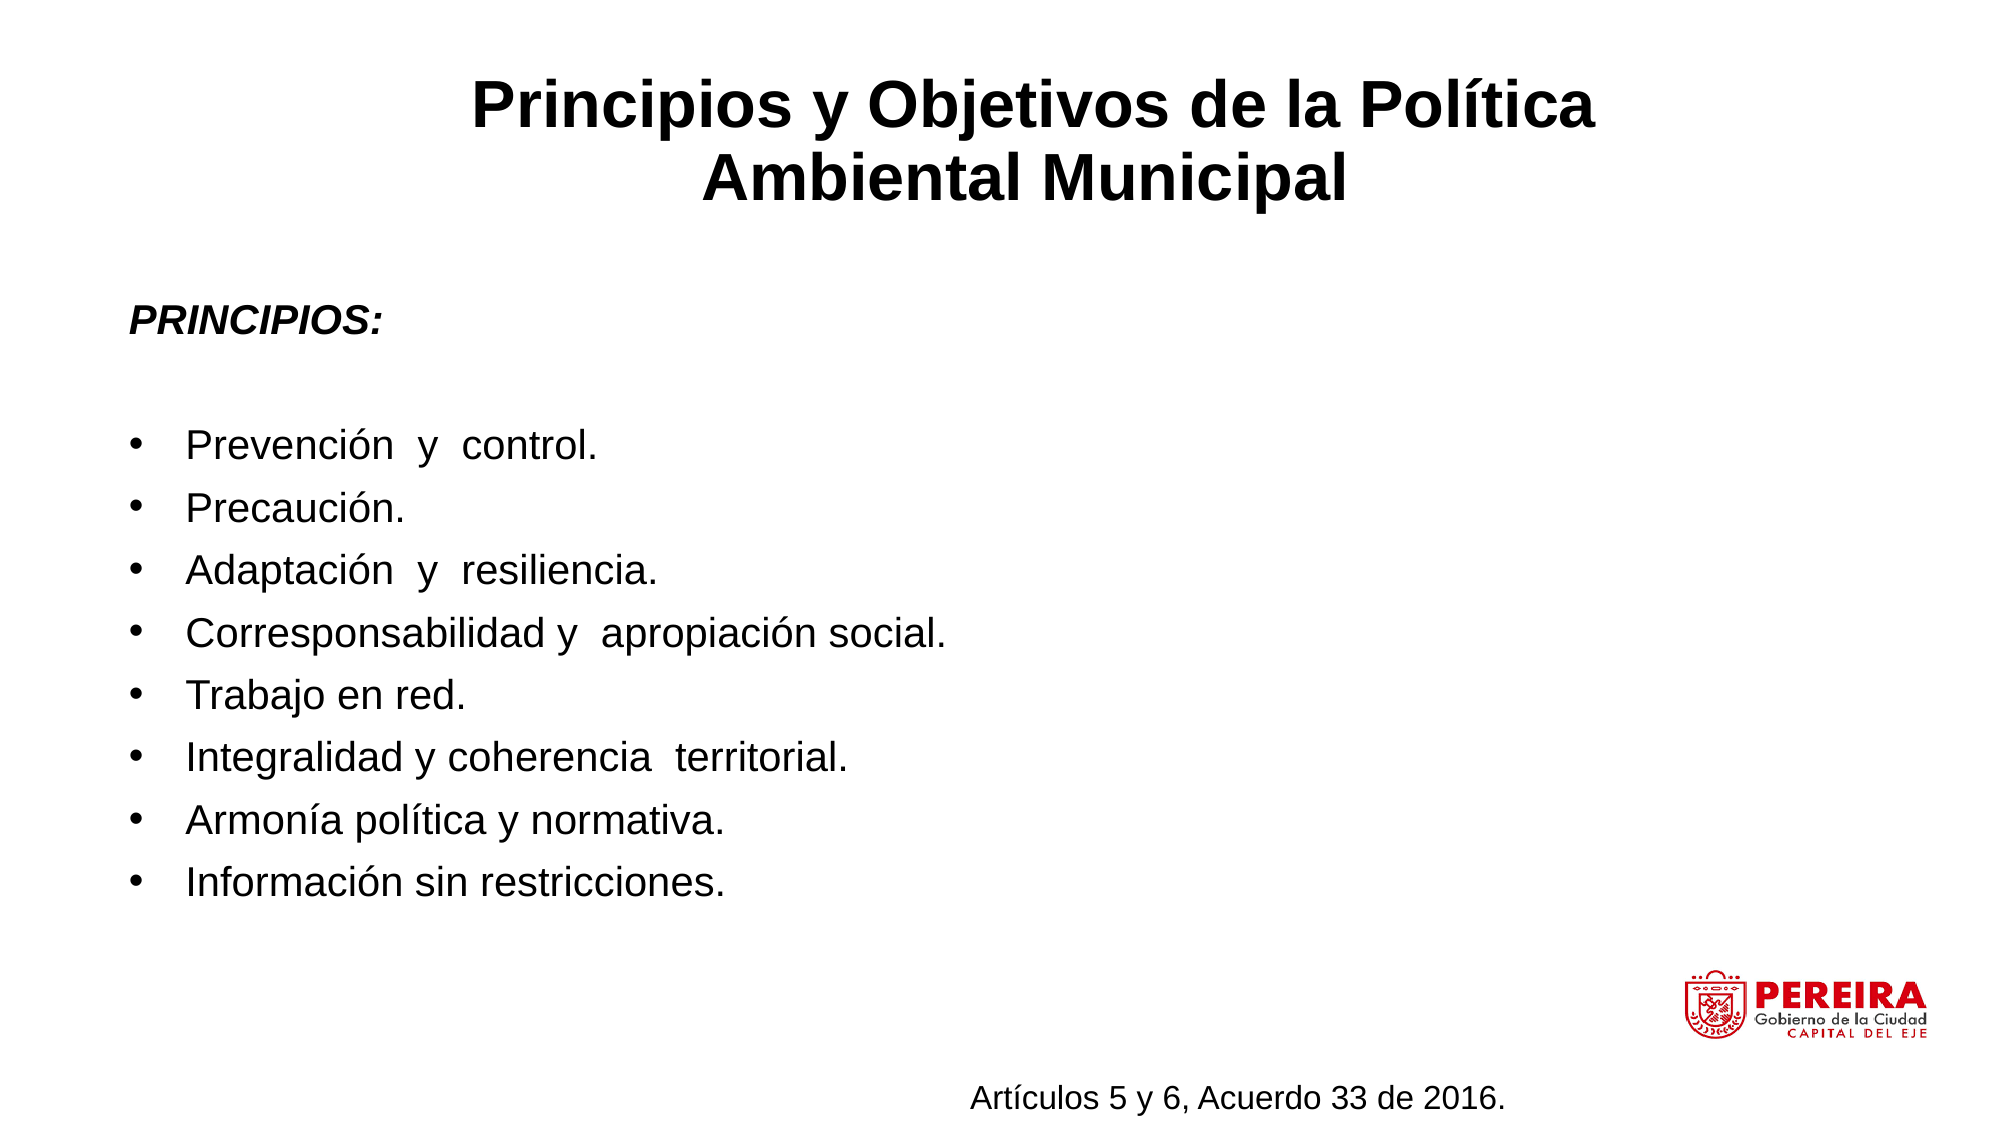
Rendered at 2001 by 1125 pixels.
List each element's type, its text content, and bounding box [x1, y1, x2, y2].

text_box Principios y Objetivos de la Política Ambiental Municipal [304, 60, 1746, 219]
text_box Artículos 5 y 6, Acuerdo 33 de 2016. [955, 1025, 1553, 1124]
picture [1679, 893, 1934, 1115]
text_box PRINCIPIOS: Prevención y control. Precaución. Adaptación y resiliencia. Corresponsabilidad y apropiación social. Trabajo en red. Integralidad y coherencia territorial. Armonía política y normativa. Información sin restricciones. [114, 273, 1746, 1125]
